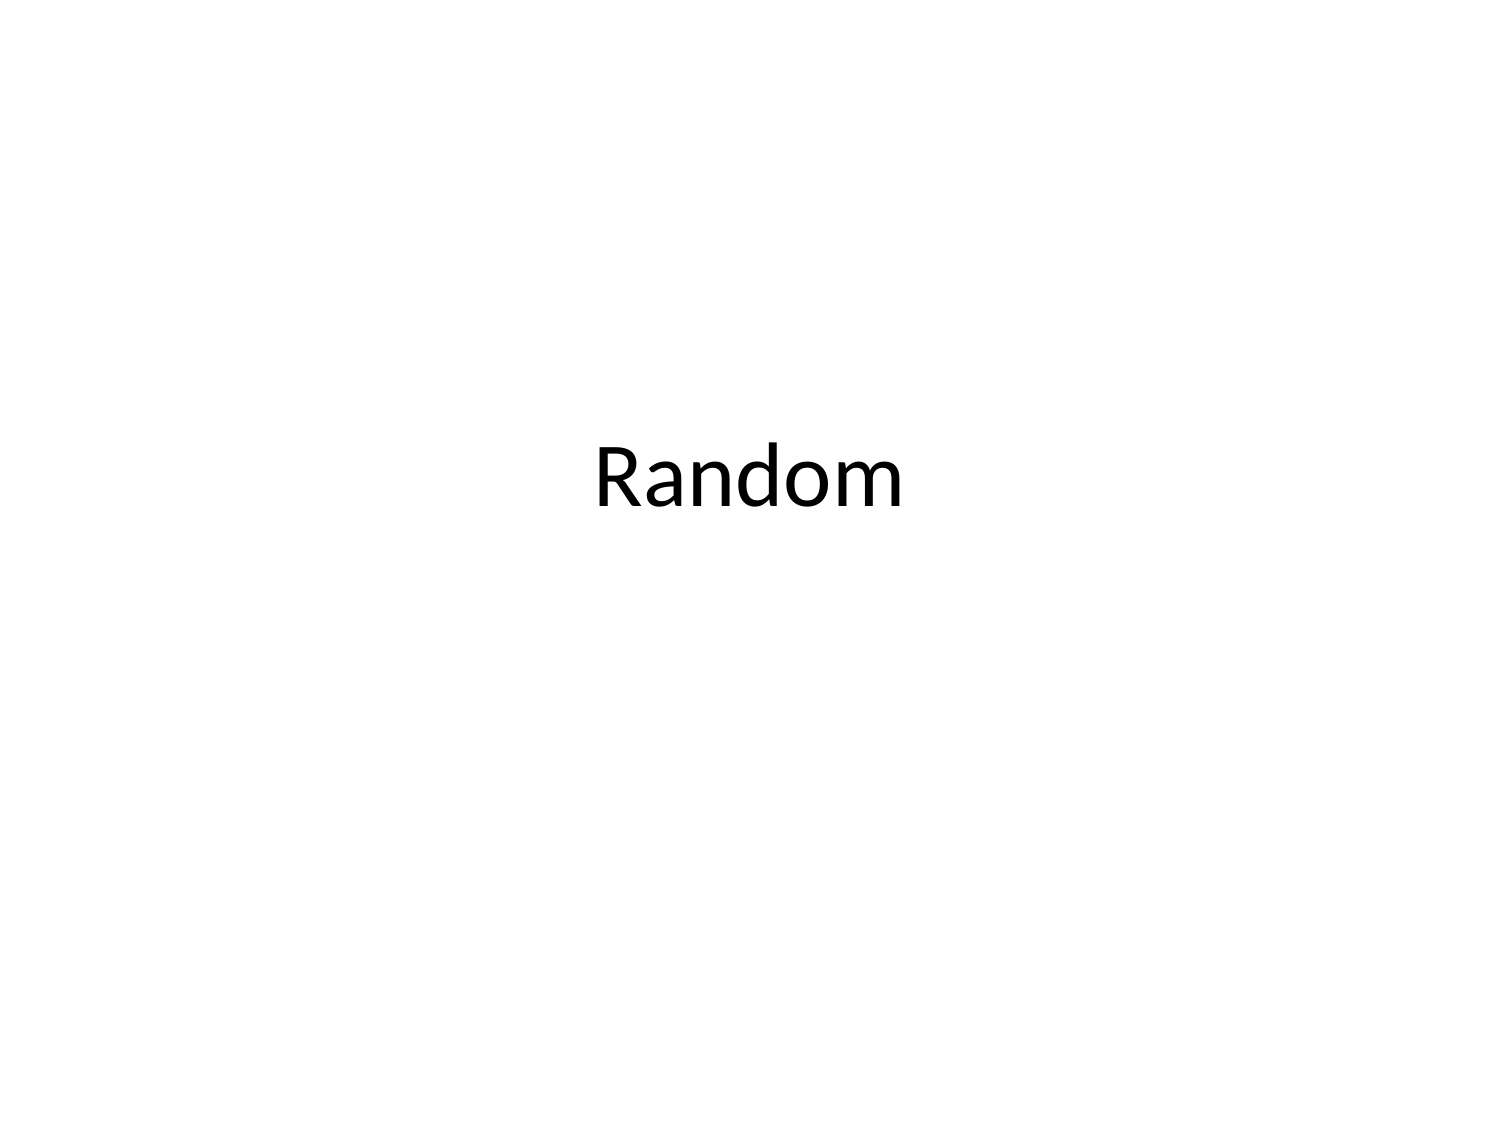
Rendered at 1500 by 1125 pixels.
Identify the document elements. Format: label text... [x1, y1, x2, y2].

title Random [112, 349, 1388, 591]
